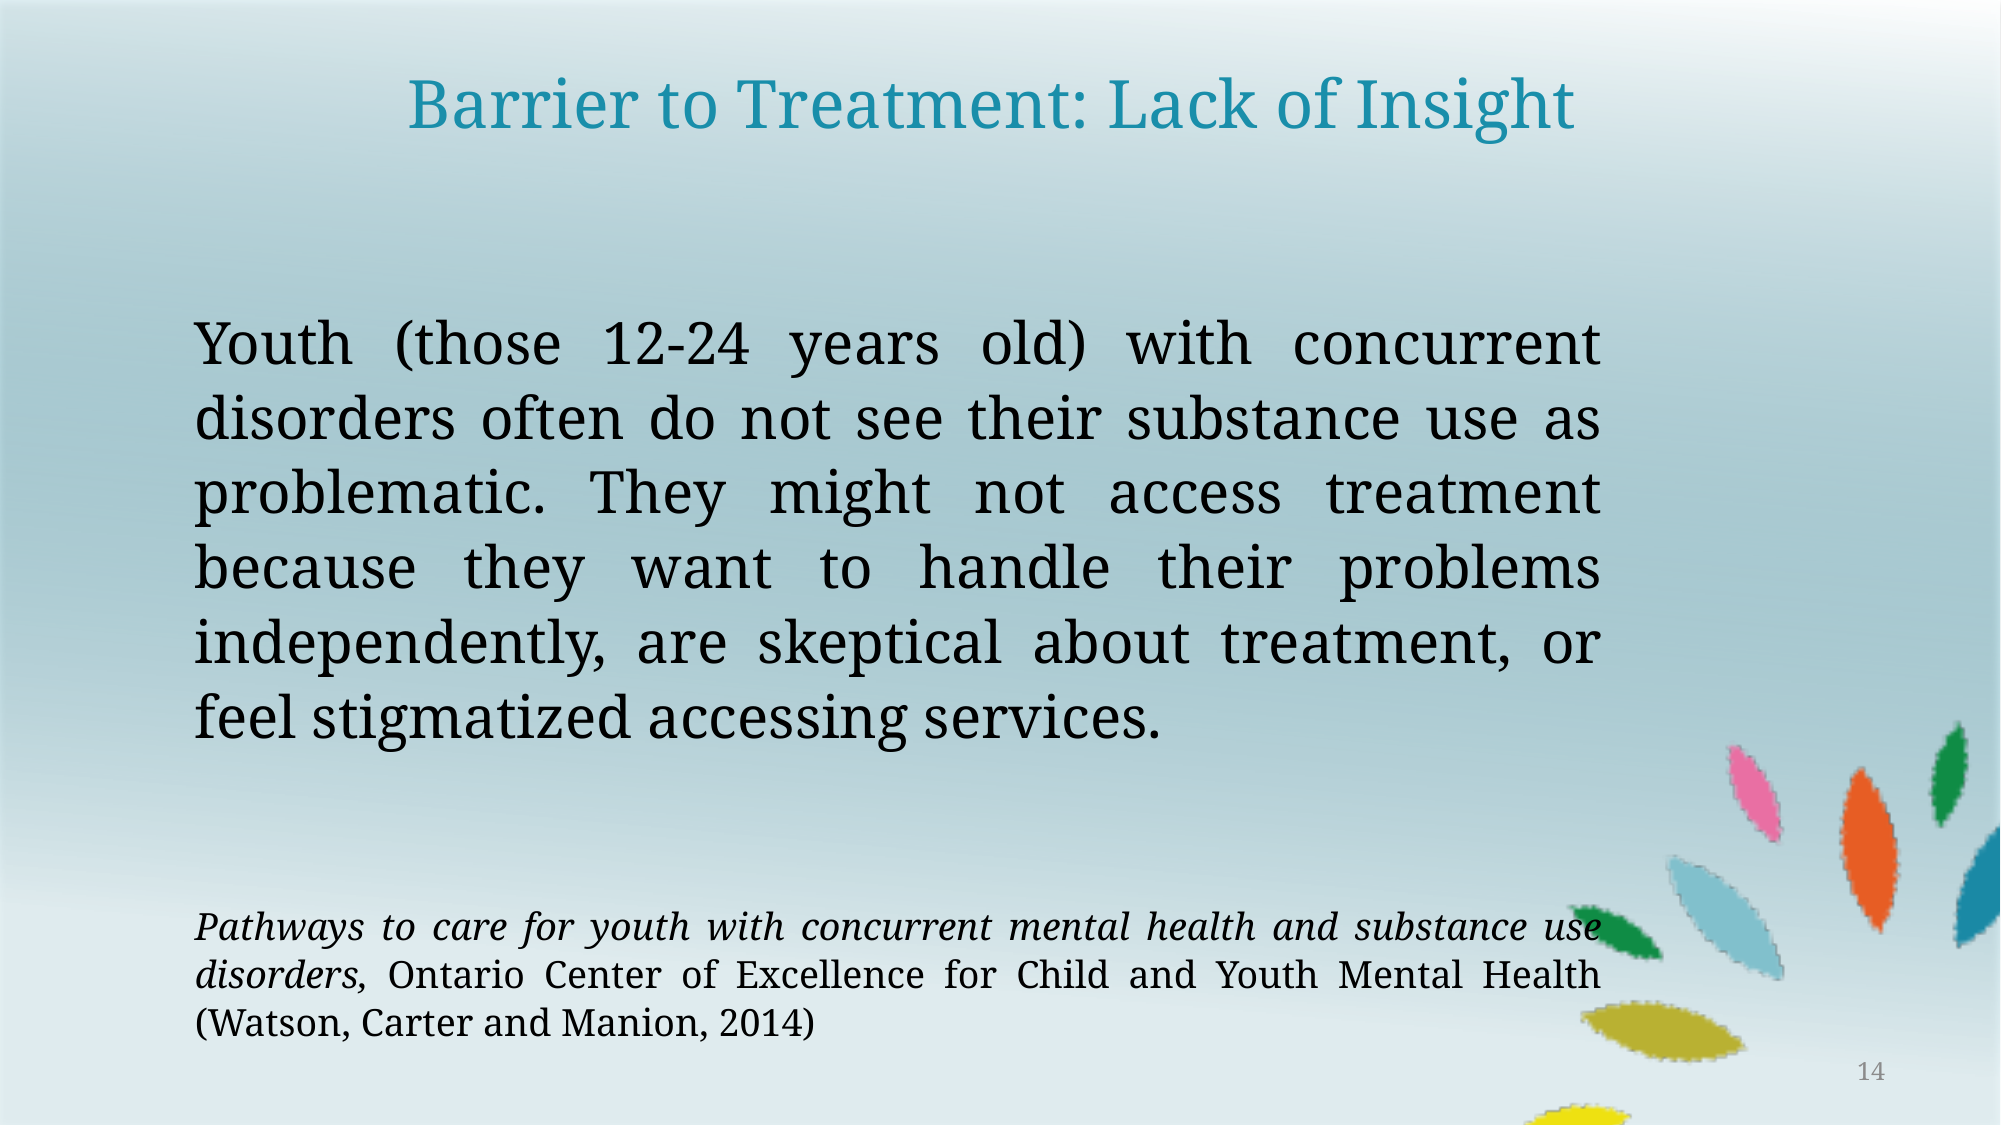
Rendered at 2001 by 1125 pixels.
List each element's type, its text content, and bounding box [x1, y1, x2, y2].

text_box Youth (those 12-24 years old) with concurrent disorders often do not see their substance use as problematic. They might not access treatment because they want to handle their problems independently, are skeptical about treatment, or feel stigmatized accessing services. Pathways to care for youth with concurrent mental health and substance use disorders, Ontario Center of Excellence for Child and Youth Mental Health (Watson, Carter and Manion, 2014) [180, 223, 1618, 1125]
title Barrier to Treatment: Lack of Insight [99, 45, 1900, 149]
slide_number 14 [1433, 1042, 1900, 1103]
